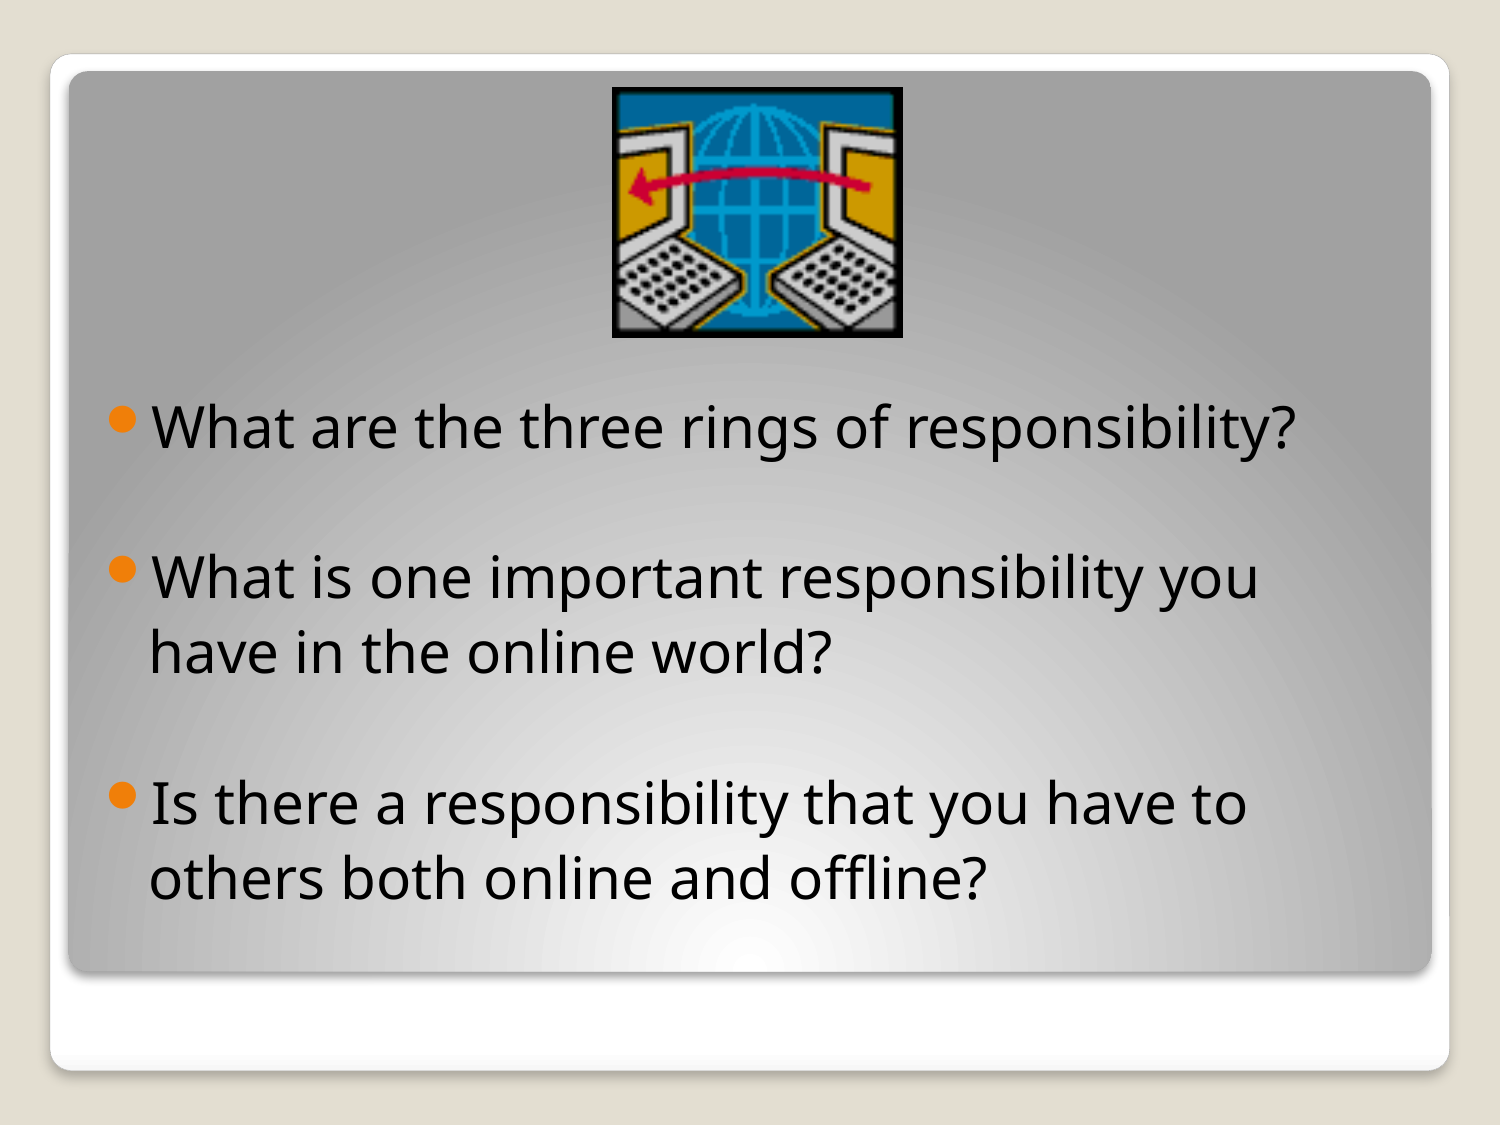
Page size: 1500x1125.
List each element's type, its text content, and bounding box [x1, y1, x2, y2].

picture [612, 87, 904, 338]
list What are the three rings of responsibility? What is one important responsibility you have in the online world? Is there a responsibility that you have to others both online and offline? [74, 374, 1418, 988]
